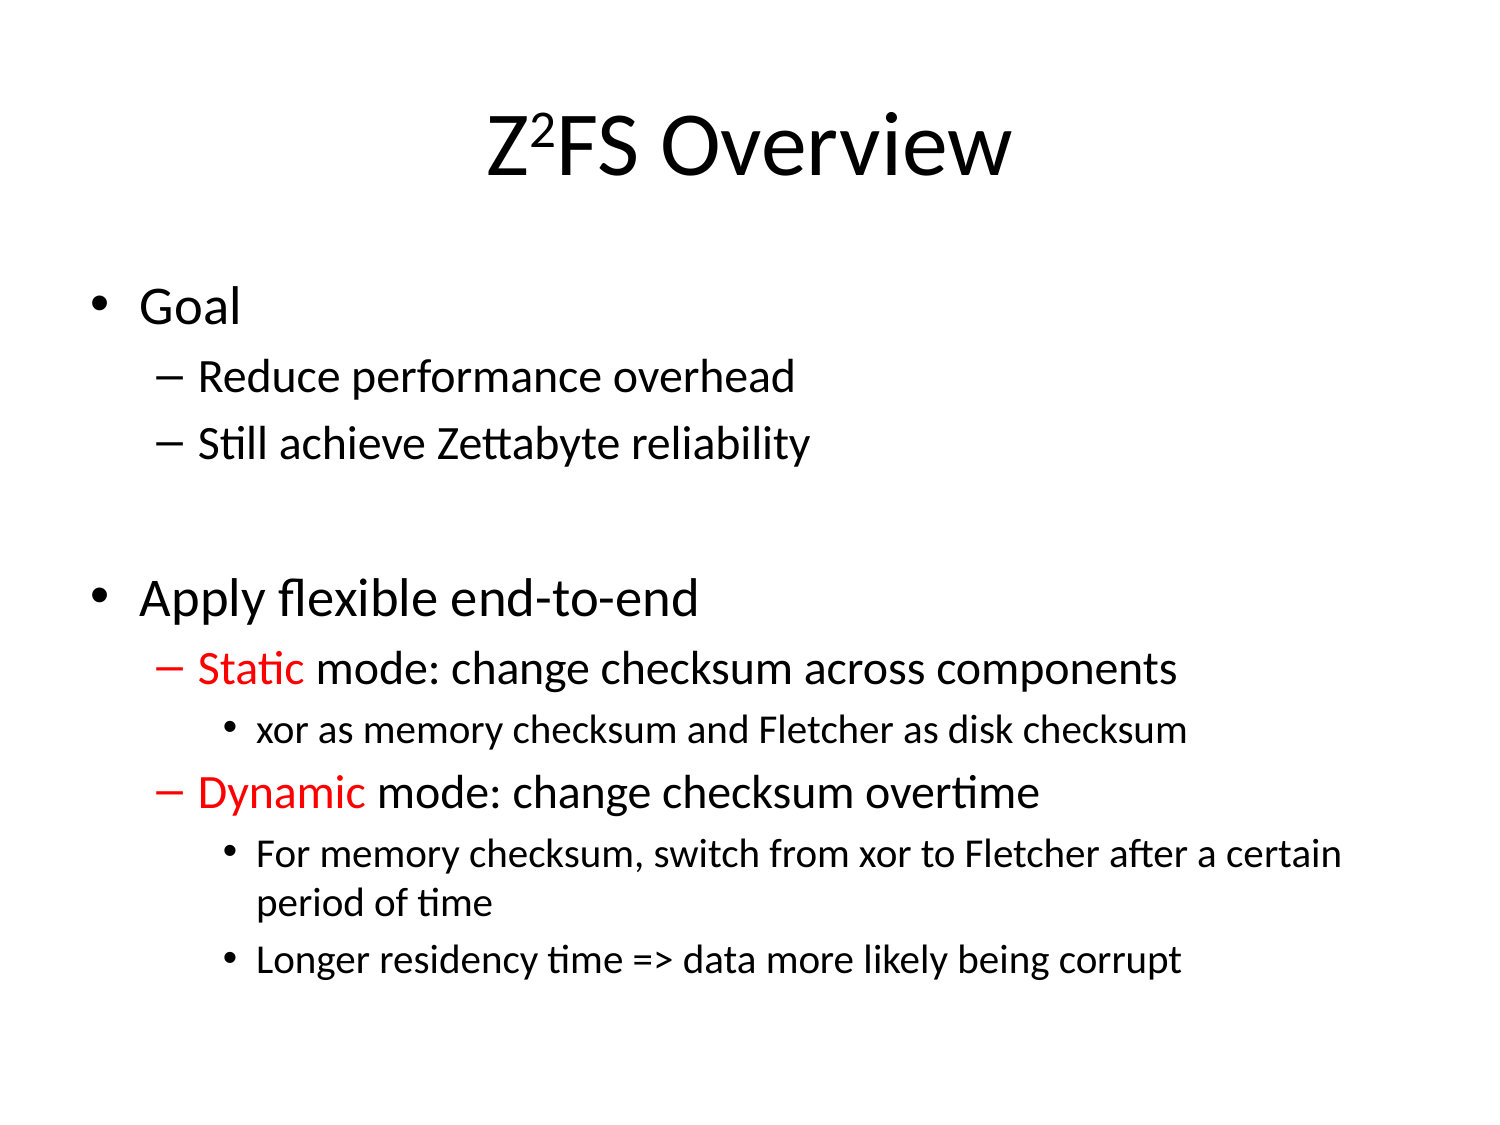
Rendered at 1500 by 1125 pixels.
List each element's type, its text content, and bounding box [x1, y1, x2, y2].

title Z2FS Overview [75, 45, 1425, 233]
list Goal Reduce performance overhead Still achieve Zettabyte reliability Apply flexible end-to-end Static mode: change checksum across components xor as memory checksum and Fletcher as disk checksum Dynamic mode: change checksum overtime For memory checksum, switch from xor to Fletcher after a certain period of time Longer residency time => data more likely being corrupt [75, 262, 1425, 1005]
